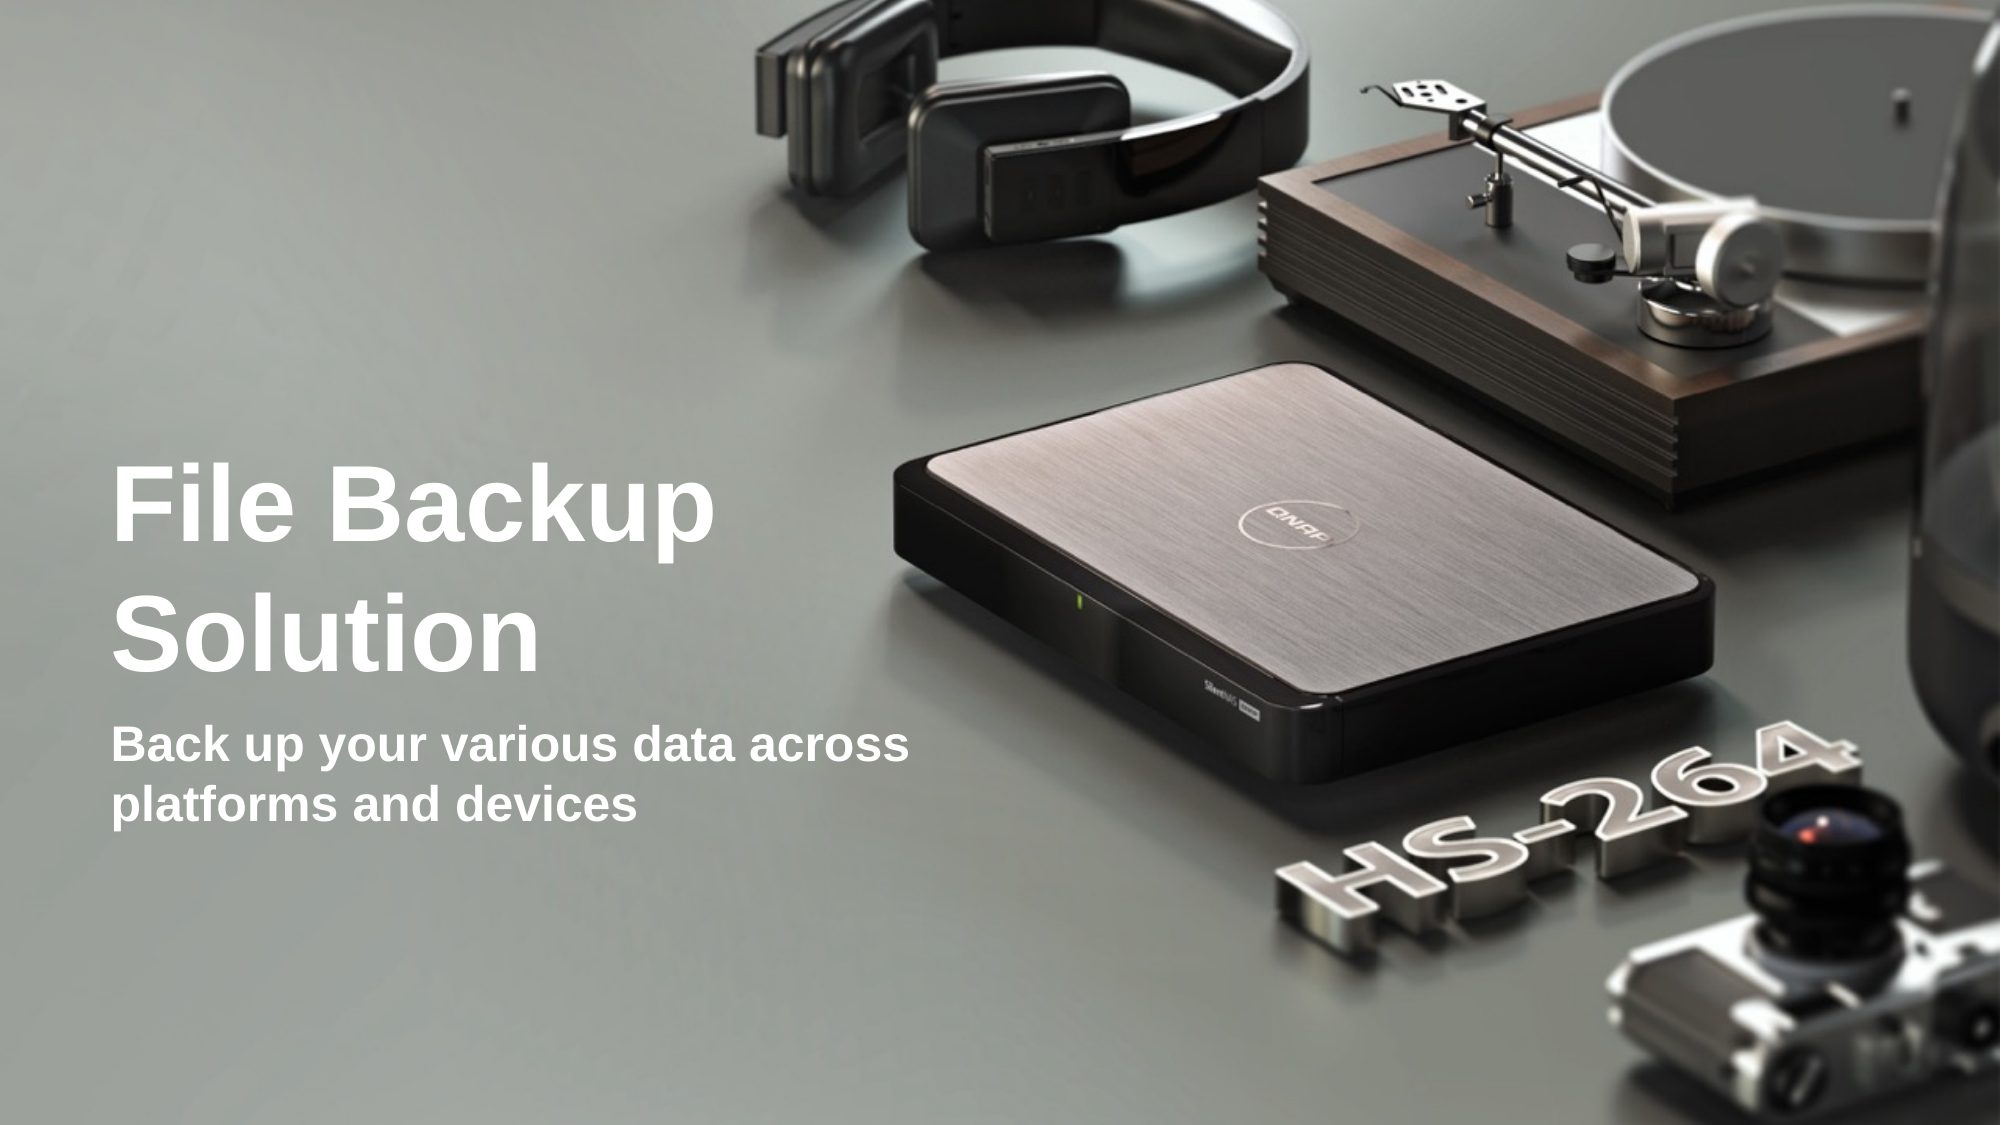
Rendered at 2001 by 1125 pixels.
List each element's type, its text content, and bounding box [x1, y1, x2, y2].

text_box File Backup Solution [95, 426, 800, 701]
picture [0, 0, 2000, 1125]
text_box Back up your various data across platforms and devices [95, 703, 1095, 839]
